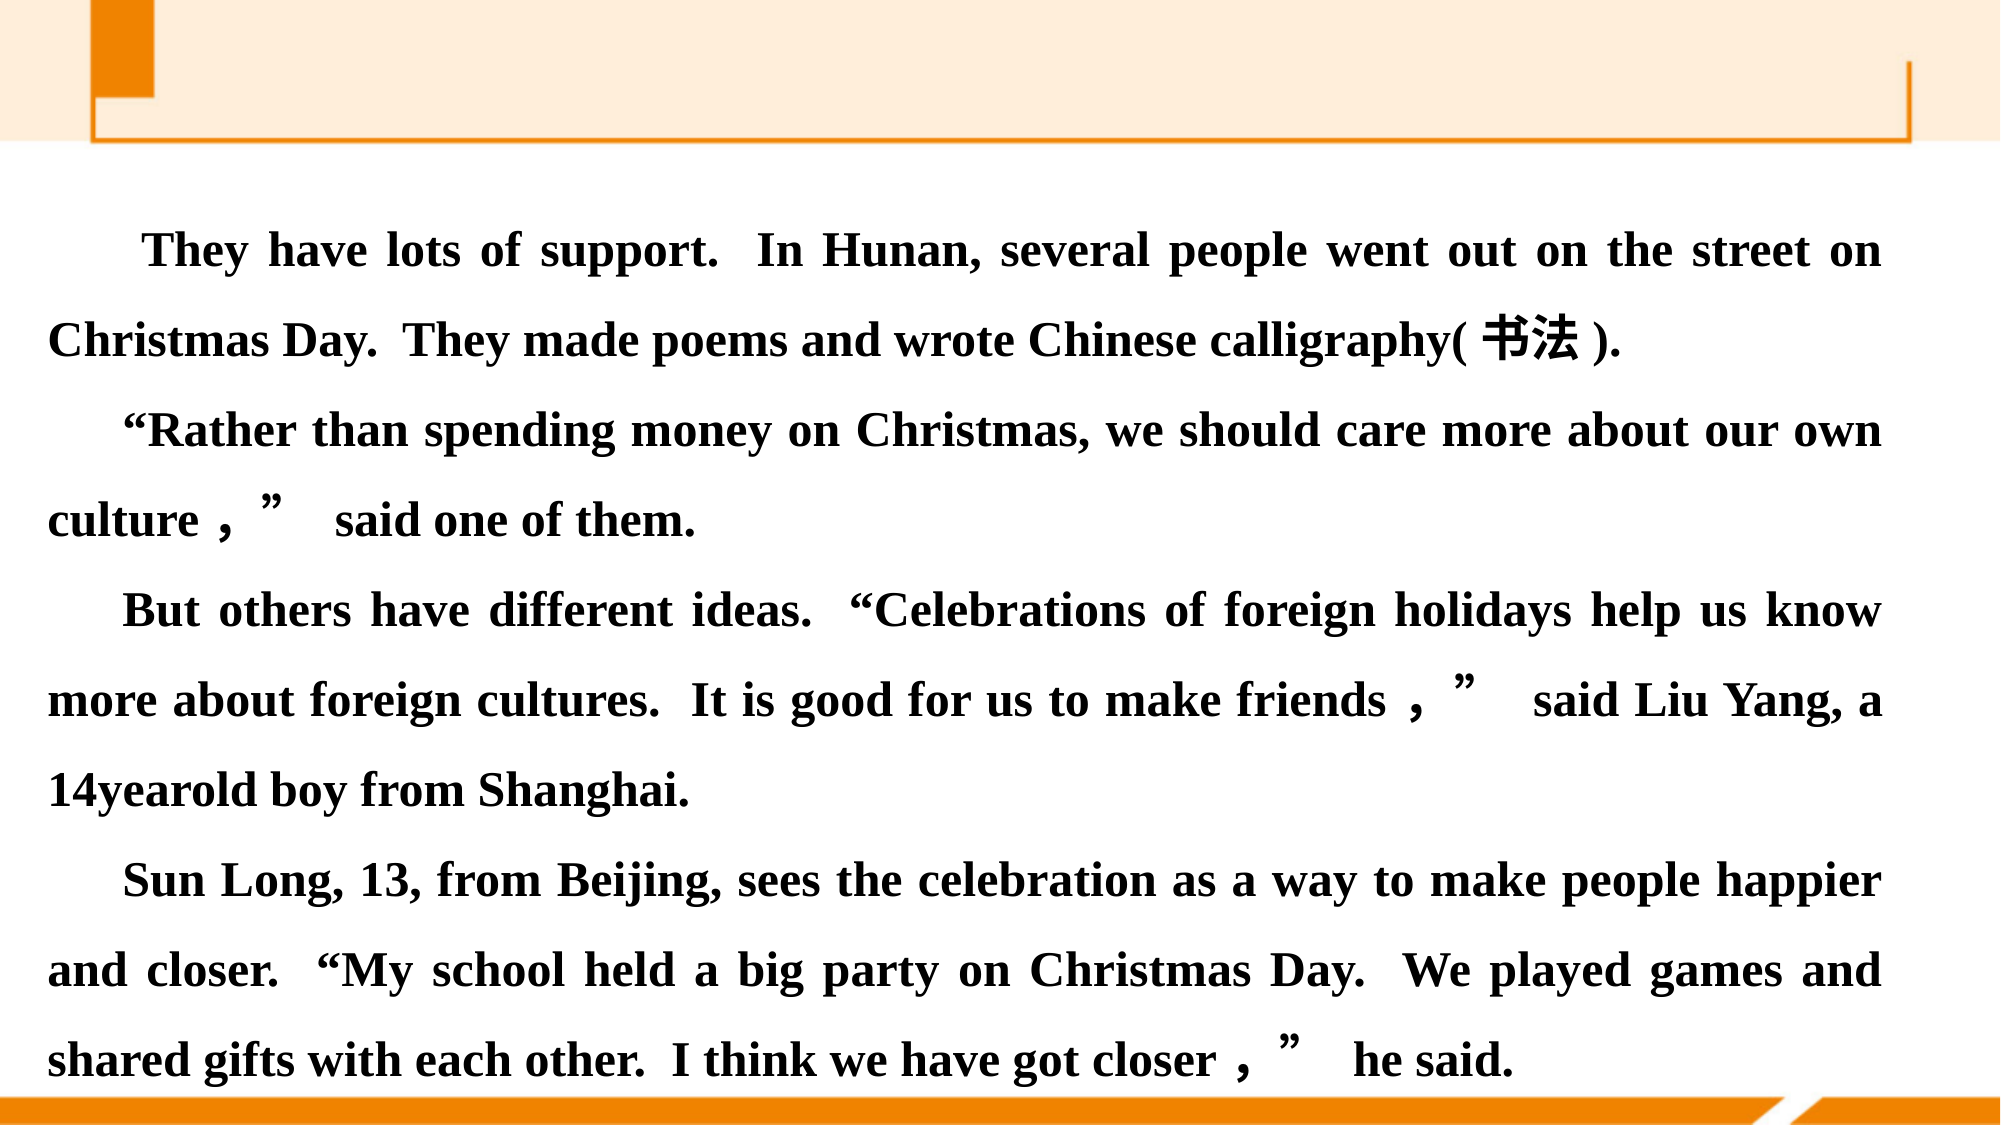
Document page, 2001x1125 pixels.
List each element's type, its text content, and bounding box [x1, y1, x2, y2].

picture [0, 0, 2001, 1125]
text_box They have lots of support. In Hunan, several people went out on the street on Christmas Day. They made poems and wrote Chinese calligraphy(书法). “Rather than spending money on Christmas, we should care more about our own culture，” said one of them. But others have different ideas. “Celebrations of foreign holidays help us know more about foreign cultures. It is good for us to make friends，” said Liu Yang, a 14­year­old boy from Shanghai. Sun Long, 13, from Beijing, sees the celebration as a way to make people happier and closer. “My school held a big party on Christmas Day. We played games and shared gifts with each other. I think we have got closer，” he said. [32, 178, 1898, 1094]
